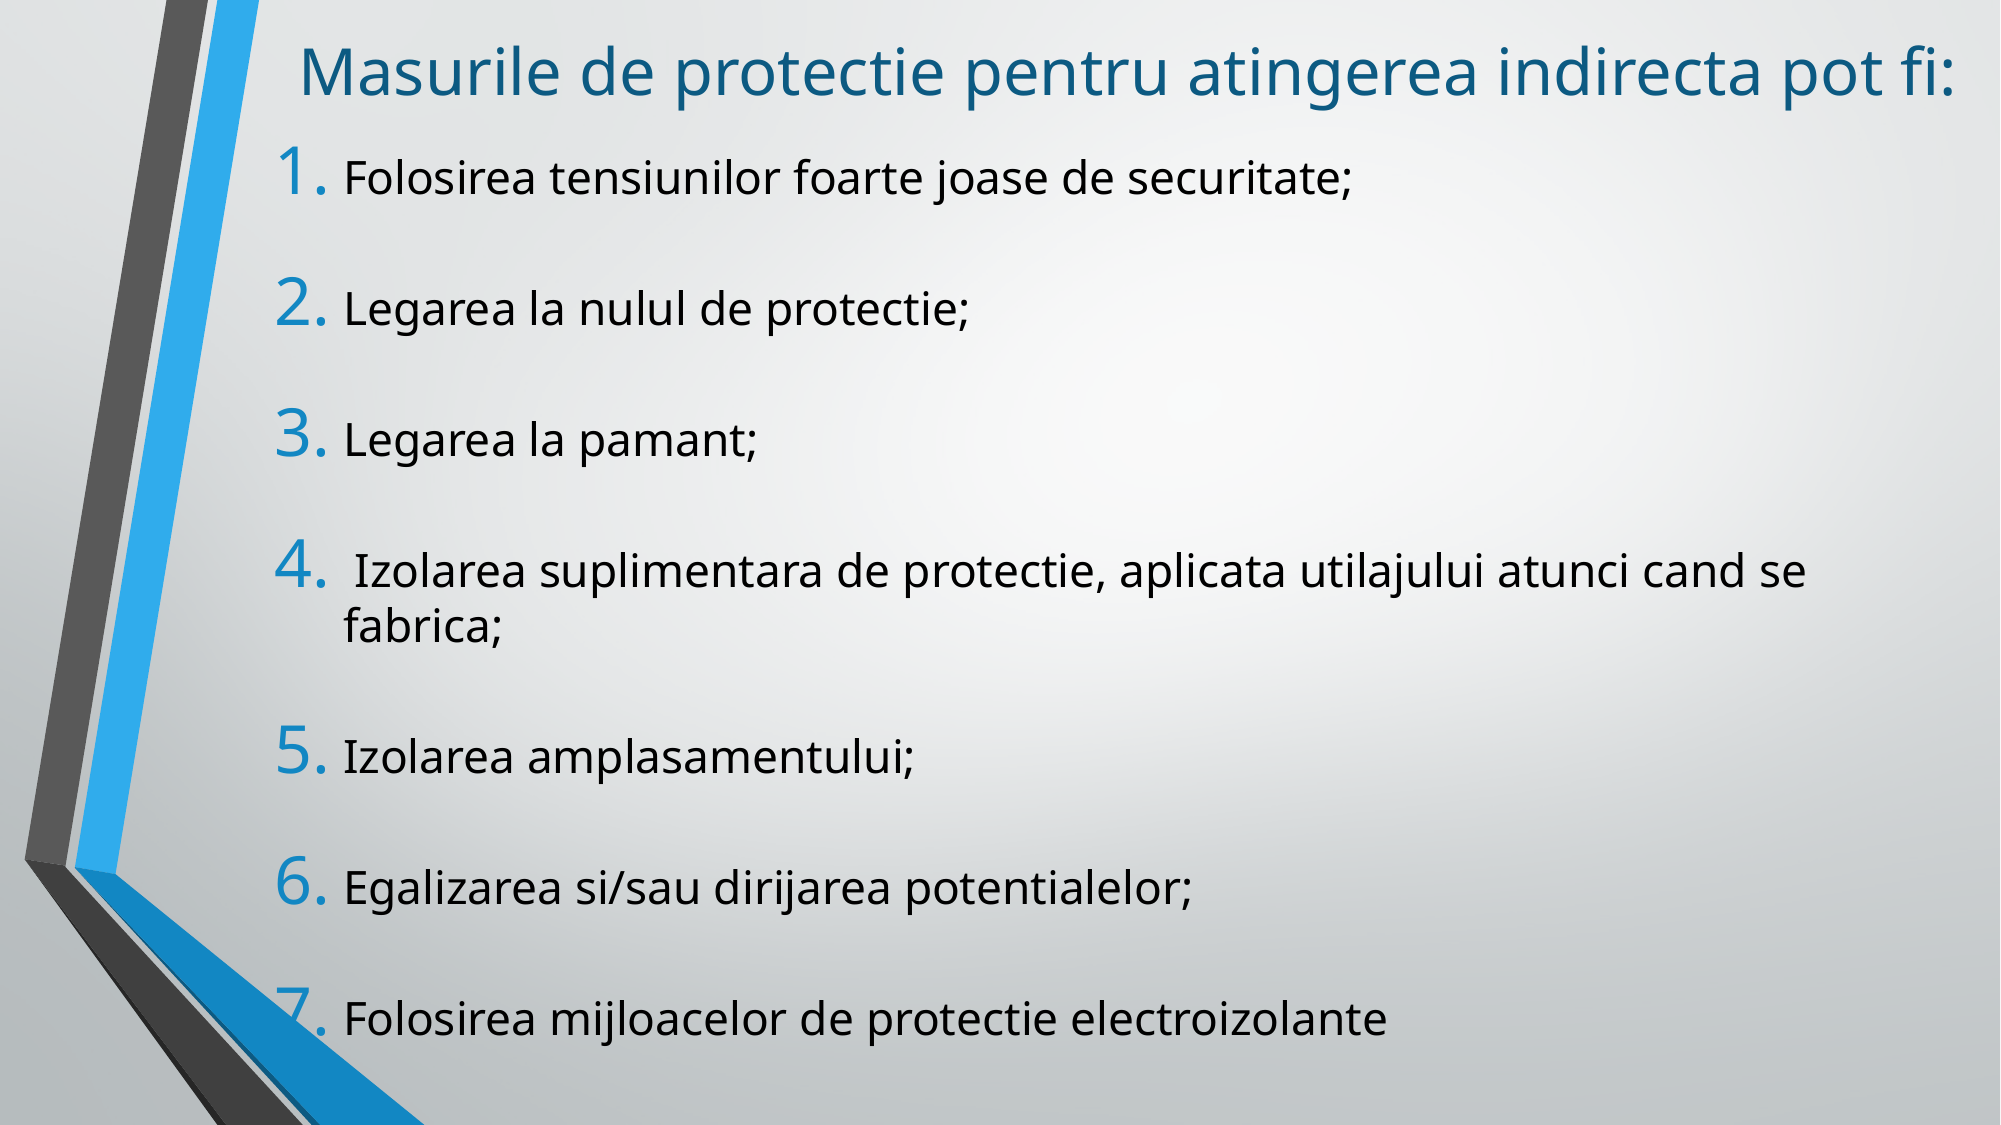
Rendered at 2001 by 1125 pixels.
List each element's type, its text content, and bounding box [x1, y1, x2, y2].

list Folosirea tensiunilor foarte joase de securitate; Legarea la nulul de protectie; Legarea la pamant; Izolarea suplimentara de protectie, aplicata utilajului atunci cand se fabrica; Izolarea amplasamentului; Egalizarea si/sau dirijarea potentialelor; Folosirea mijloacelor de protectie electroizolante [259, 138, 1969, 1055]
title Masurile de protectie pentru atingerea indirecta pot fi: [243, 0, 2000, 139]
